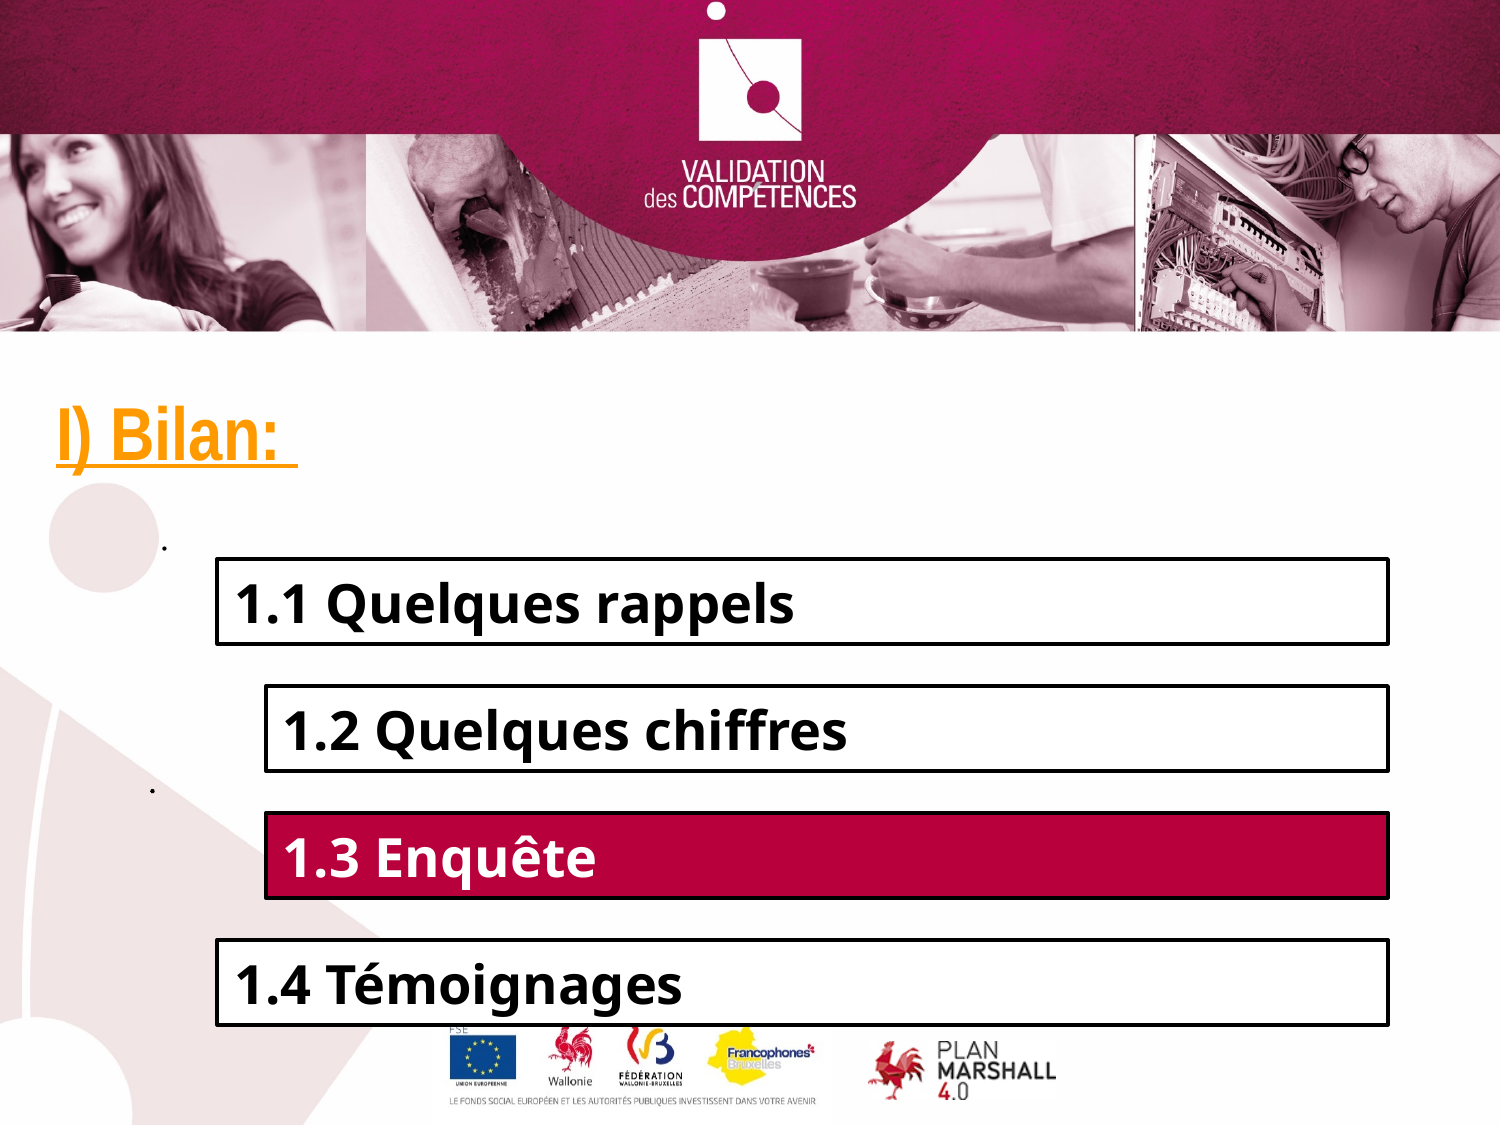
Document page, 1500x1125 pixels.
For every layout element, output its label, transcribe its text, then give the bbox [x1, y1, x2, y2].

text_box I) Bilan: [41, 377, 1500, 483]
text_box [147, 479, 1389, 1031]
picture [0, 0, 1500, 1125]
